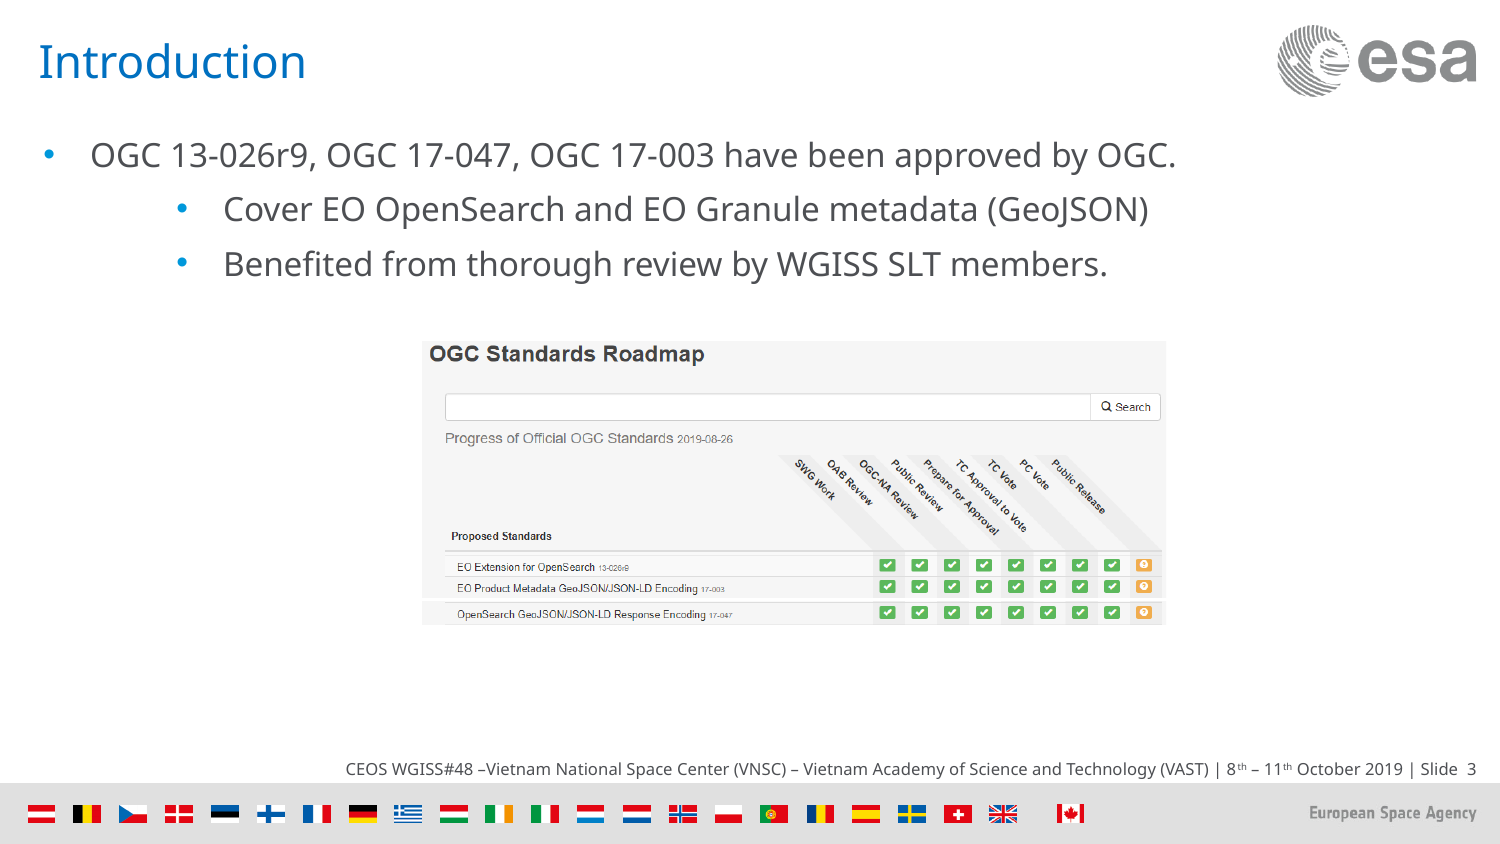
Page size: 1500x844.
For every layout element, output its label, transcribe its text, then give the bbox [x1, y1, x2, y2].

picture [0, 783, 1500, 844]
picture [1277, 25, 1477, 109]
list OGC 13-026r9, OGC 17-047, OGC 17-003 have been approved by OGC. Cover EO OpenSearch and EO Granule metadata (GeoJSON) Benefited from thorough review by WGISS SLT members. [28, 119, 1464, 747]
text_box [421, 341, 1167, 626]
title Introduction [23, 24, 1201, 96]
